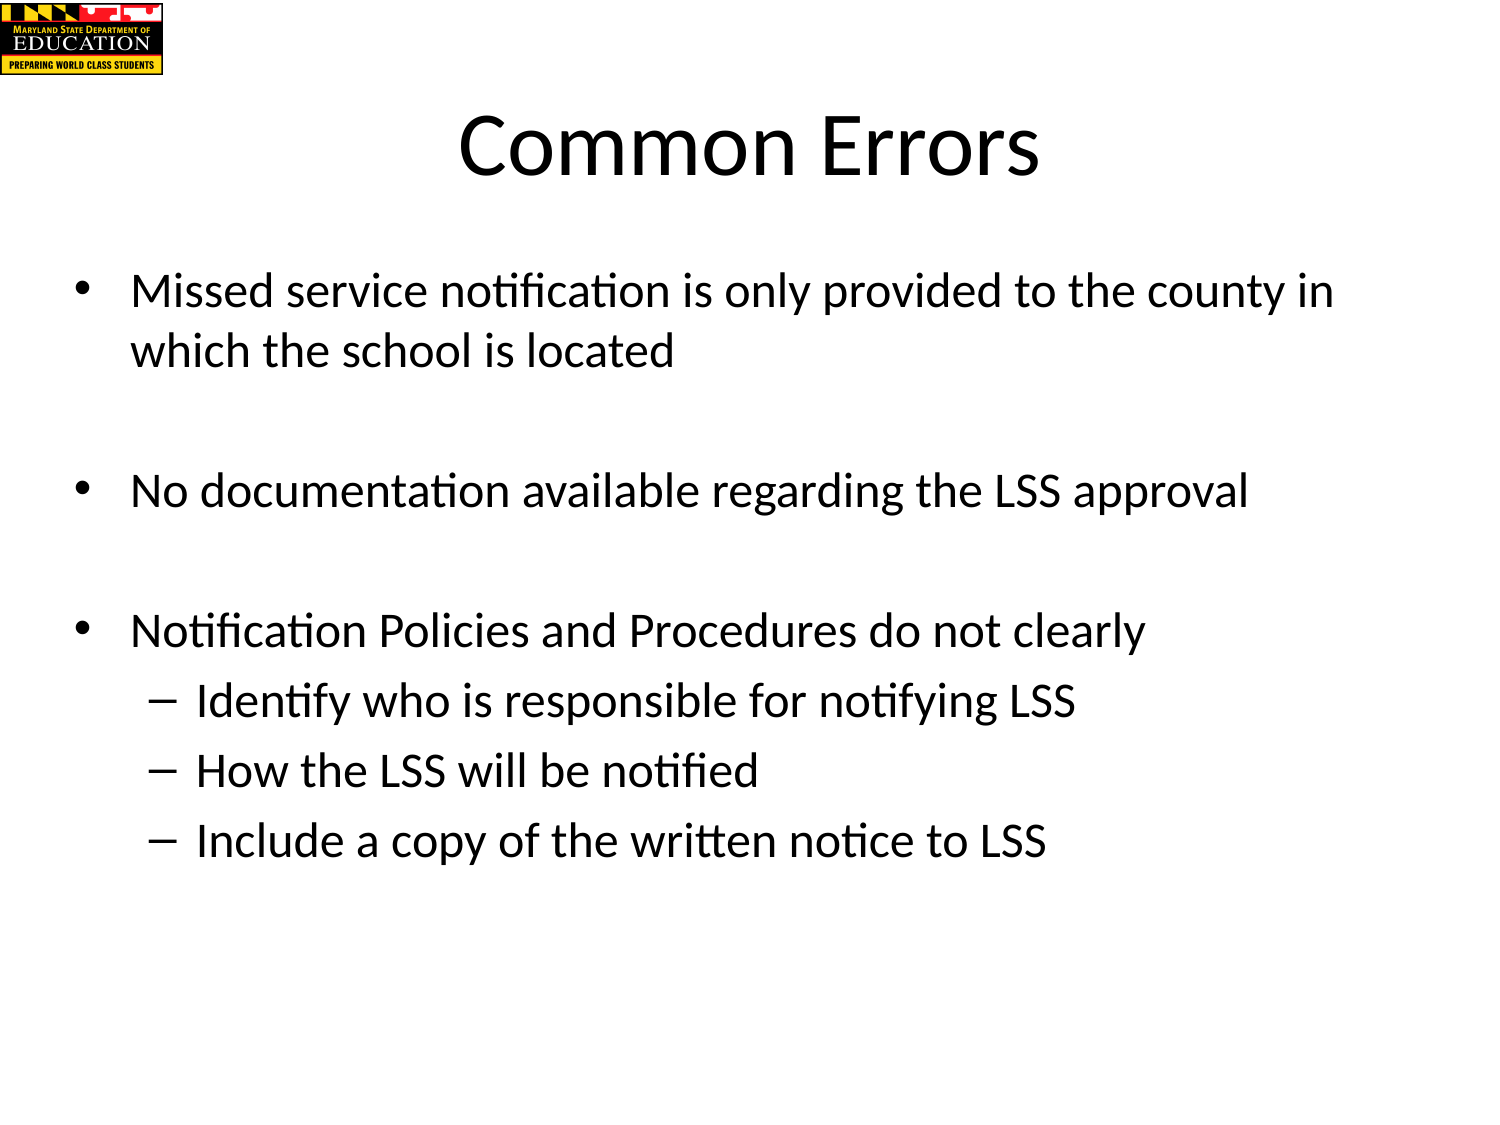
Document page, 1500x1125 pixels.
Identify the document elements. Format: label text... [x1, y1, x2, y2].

list Missed service notification is only provided to the county in which the school is located No documentation available regarding the LSS approval Notification Policies and Procedures do not clearly Identify who is responsible for notifying LSS How the LSS will be notified Include a copy of the written notice to LSS [58, 249, 1441, 1012]
picture [0, 3, 163, 76]
title Common Errors [75, 45, 1425, 233]
